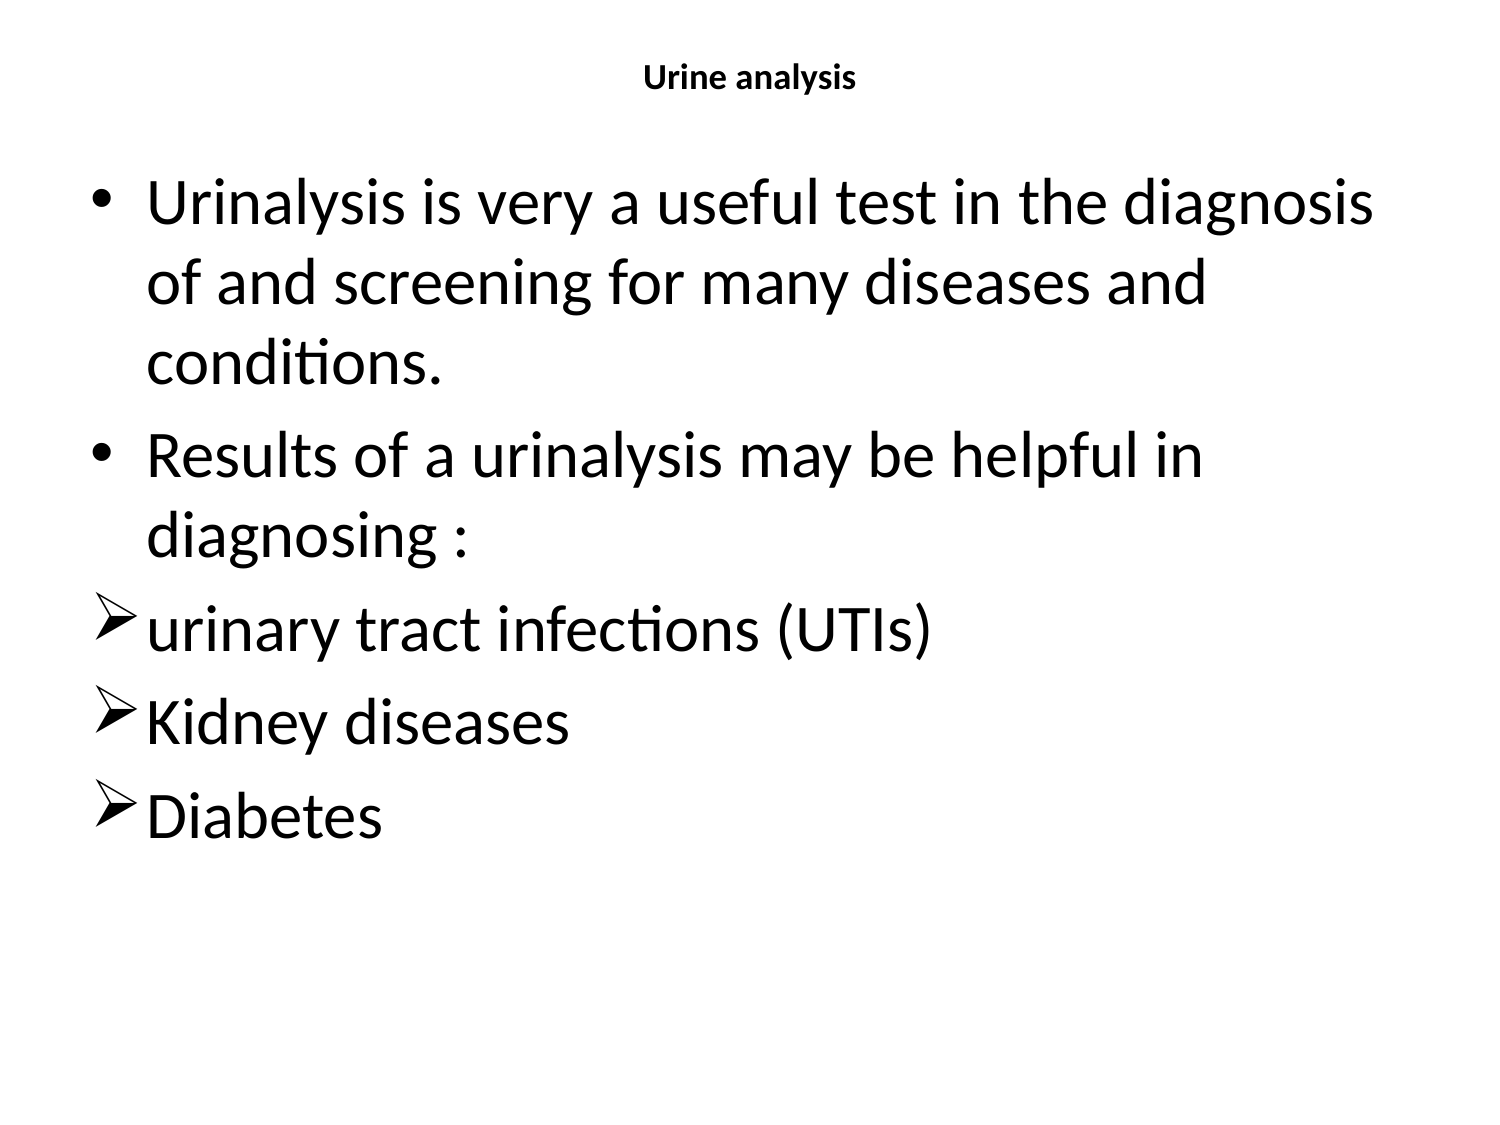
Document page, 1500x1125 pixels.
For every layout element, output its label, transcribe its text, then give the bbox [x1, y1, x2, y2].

list Urinalysis is very a useful test in the diagnosis of and screening for many diseases and conditions. Results of a urinalysis may be helpful in diagnosing : urinary tract infections (UTIs) Kidney diseases Diabetes [75, 149, 1425, 1088]
title Urine analysis [75, 0, 1425, 149]
